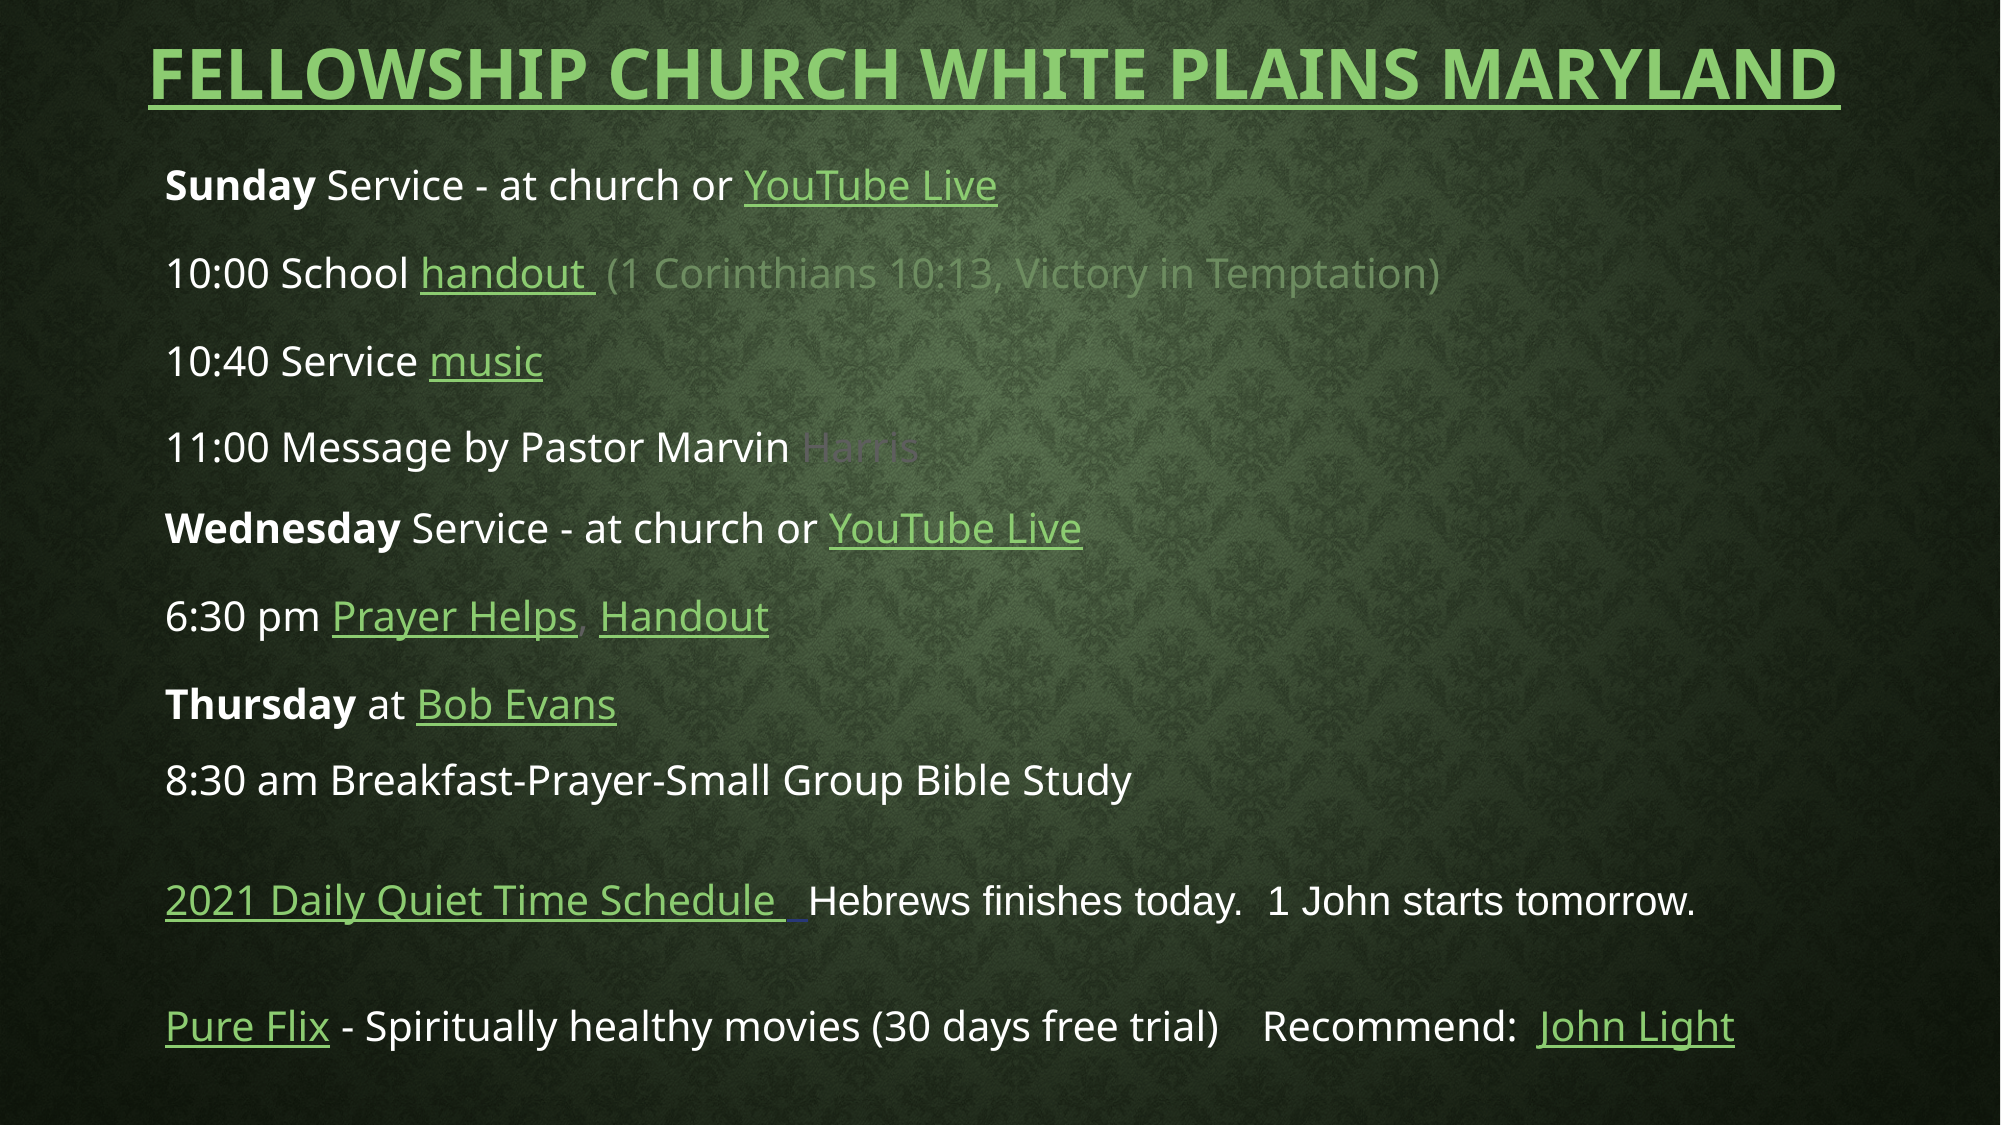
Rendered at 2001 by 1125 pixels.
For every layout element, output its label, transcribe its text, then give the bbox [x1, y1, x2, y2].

title Fellowship Church White Plains Maryland [60, 23, 1929, 125]
list Sunday Service - at church or YouTube Live 10:00 School handout (1 Corinthians 10:13, Victory in Temptation) 10:40 Service music 11:00 Message by Pastor Marvin Harris Wednesday Service - at church or YouTube Live 6:30 pm Prayer Helps, Handout Thursday at Bob Evans 8:30 am Breakfast-Prayer-Small Group Bible Study 2021 Daily Quiet Time Schedule Hebrews finishes today. 1 John starts tomorrow. Pure Flix - Spiritually healthy movies (30 days free trial) Recommend: John Light [149, 140, 1849, 1075]
